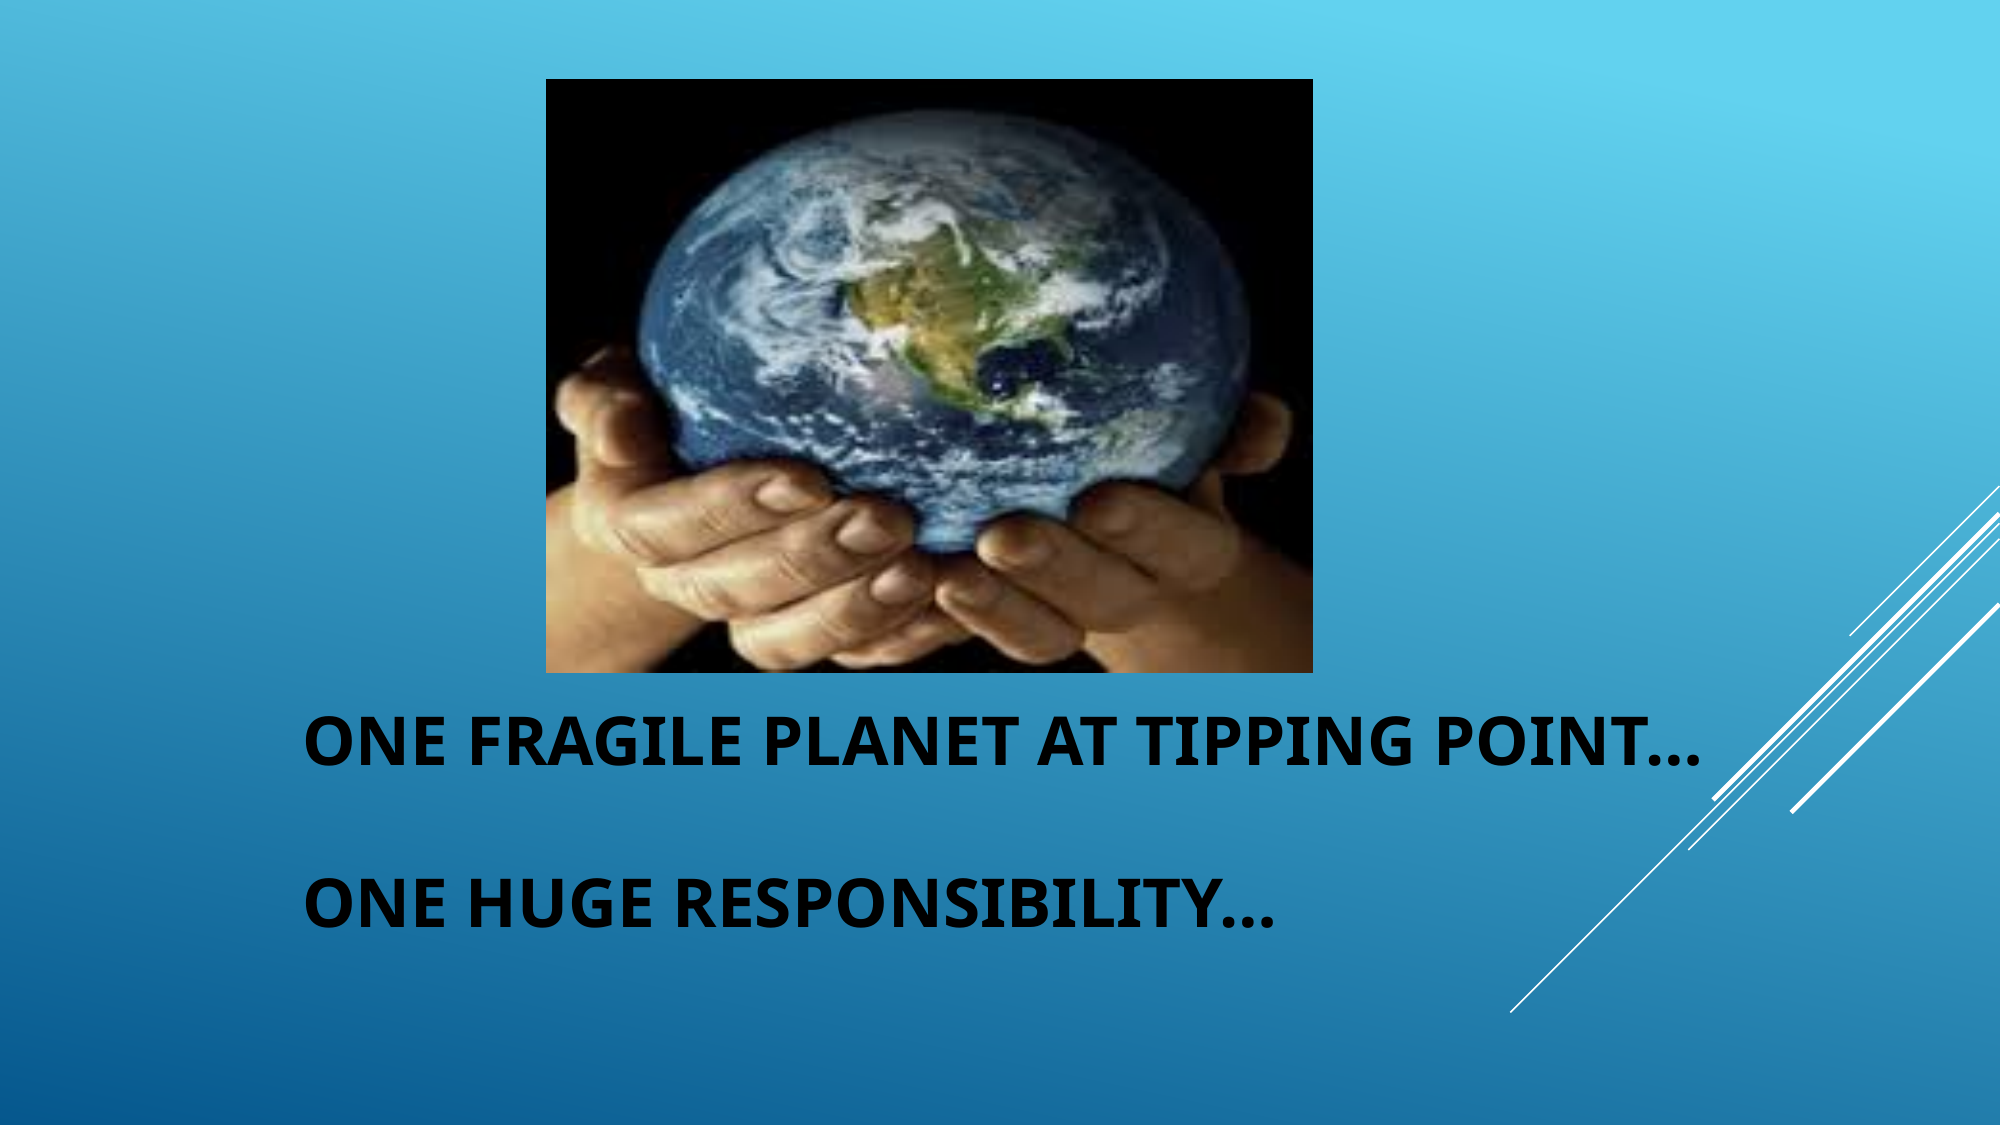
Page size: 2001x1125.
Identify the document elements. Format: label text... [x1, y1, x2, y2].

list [545, 79, 1313, 673]
title ONE FRAGILE PLANET AT TIPPING POINT… ONE HUGE RESPONSIBILITY… [112, 736, 1969, 984]
